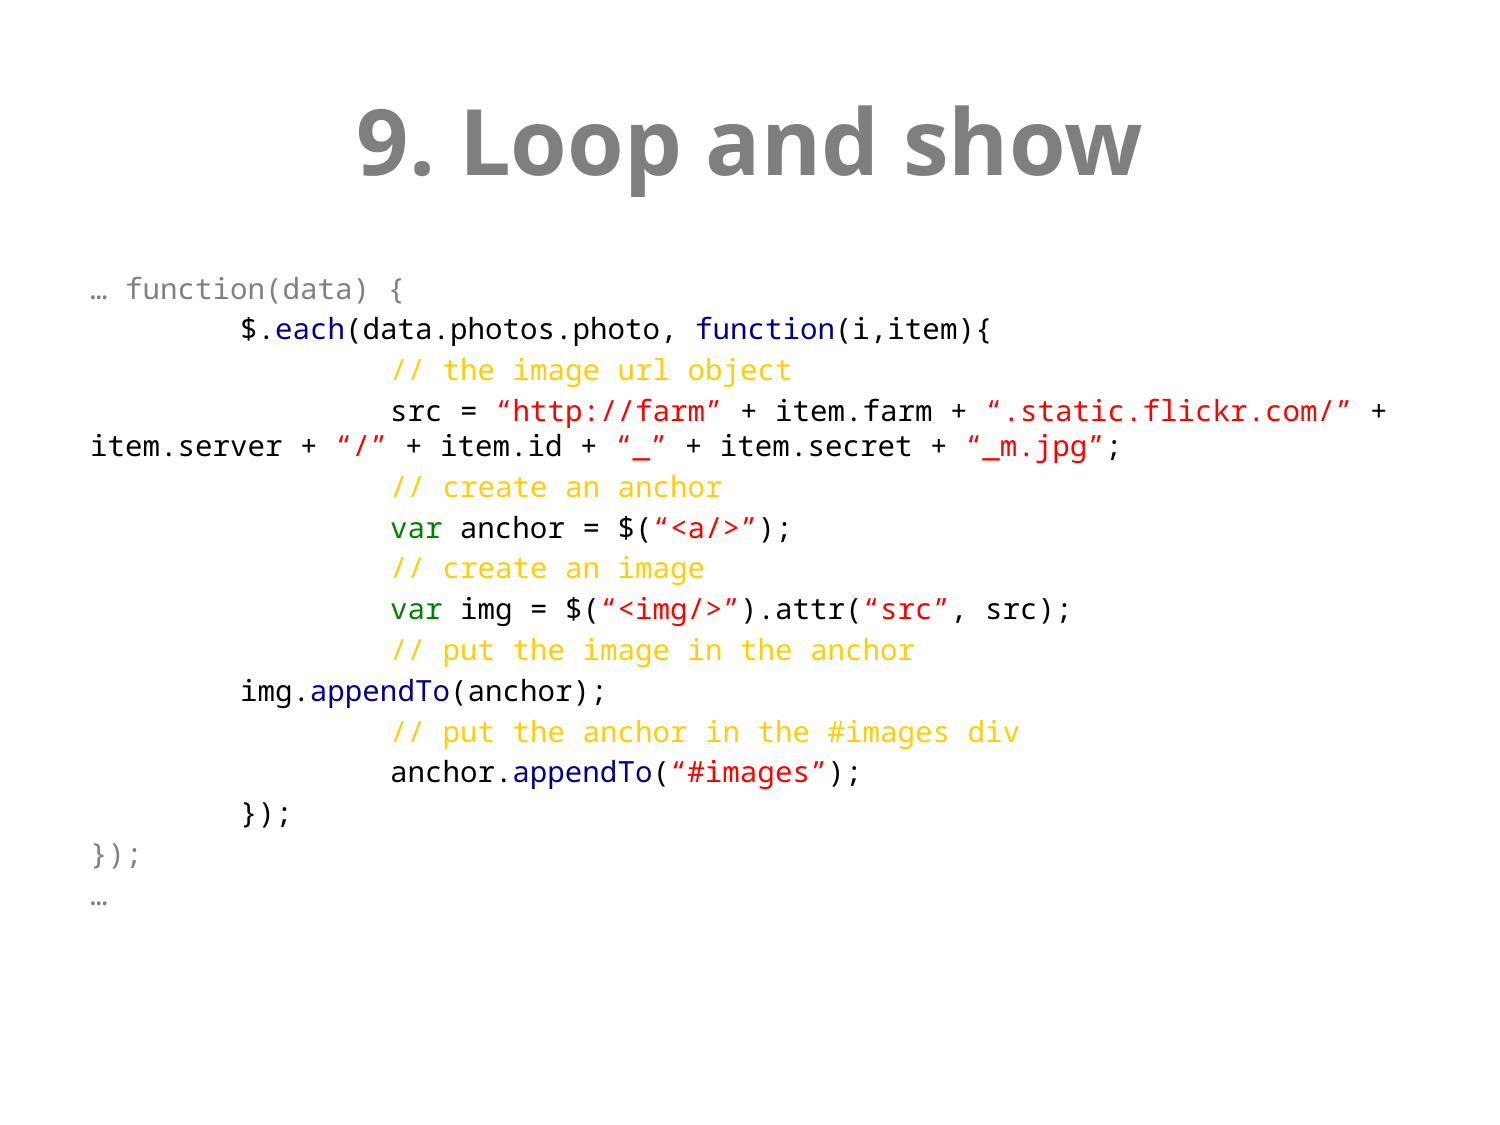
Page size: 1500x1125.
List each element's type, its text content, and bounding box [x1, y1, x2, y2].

title 9. Loop and show [75, 45, 1425, 233]
list … function(data) { $.each(data.photos.photo, function(i,item){ // the image url object src = “http://farm” + item.farm + “.static.flickr.com/” + item.server + “/” + item.id + “_” + item.secret + “_m.jpg”; // create an anchor var anchor = $(“<a/>”); // create an image var img = $(“<img/>”).attr(“src”, src); // put the image in the anchor img.appendTo(anchor); // put the anchor in the #images div anchor.appendTo(“#images”); }); }); … [75, 262, 1425, 1005]
